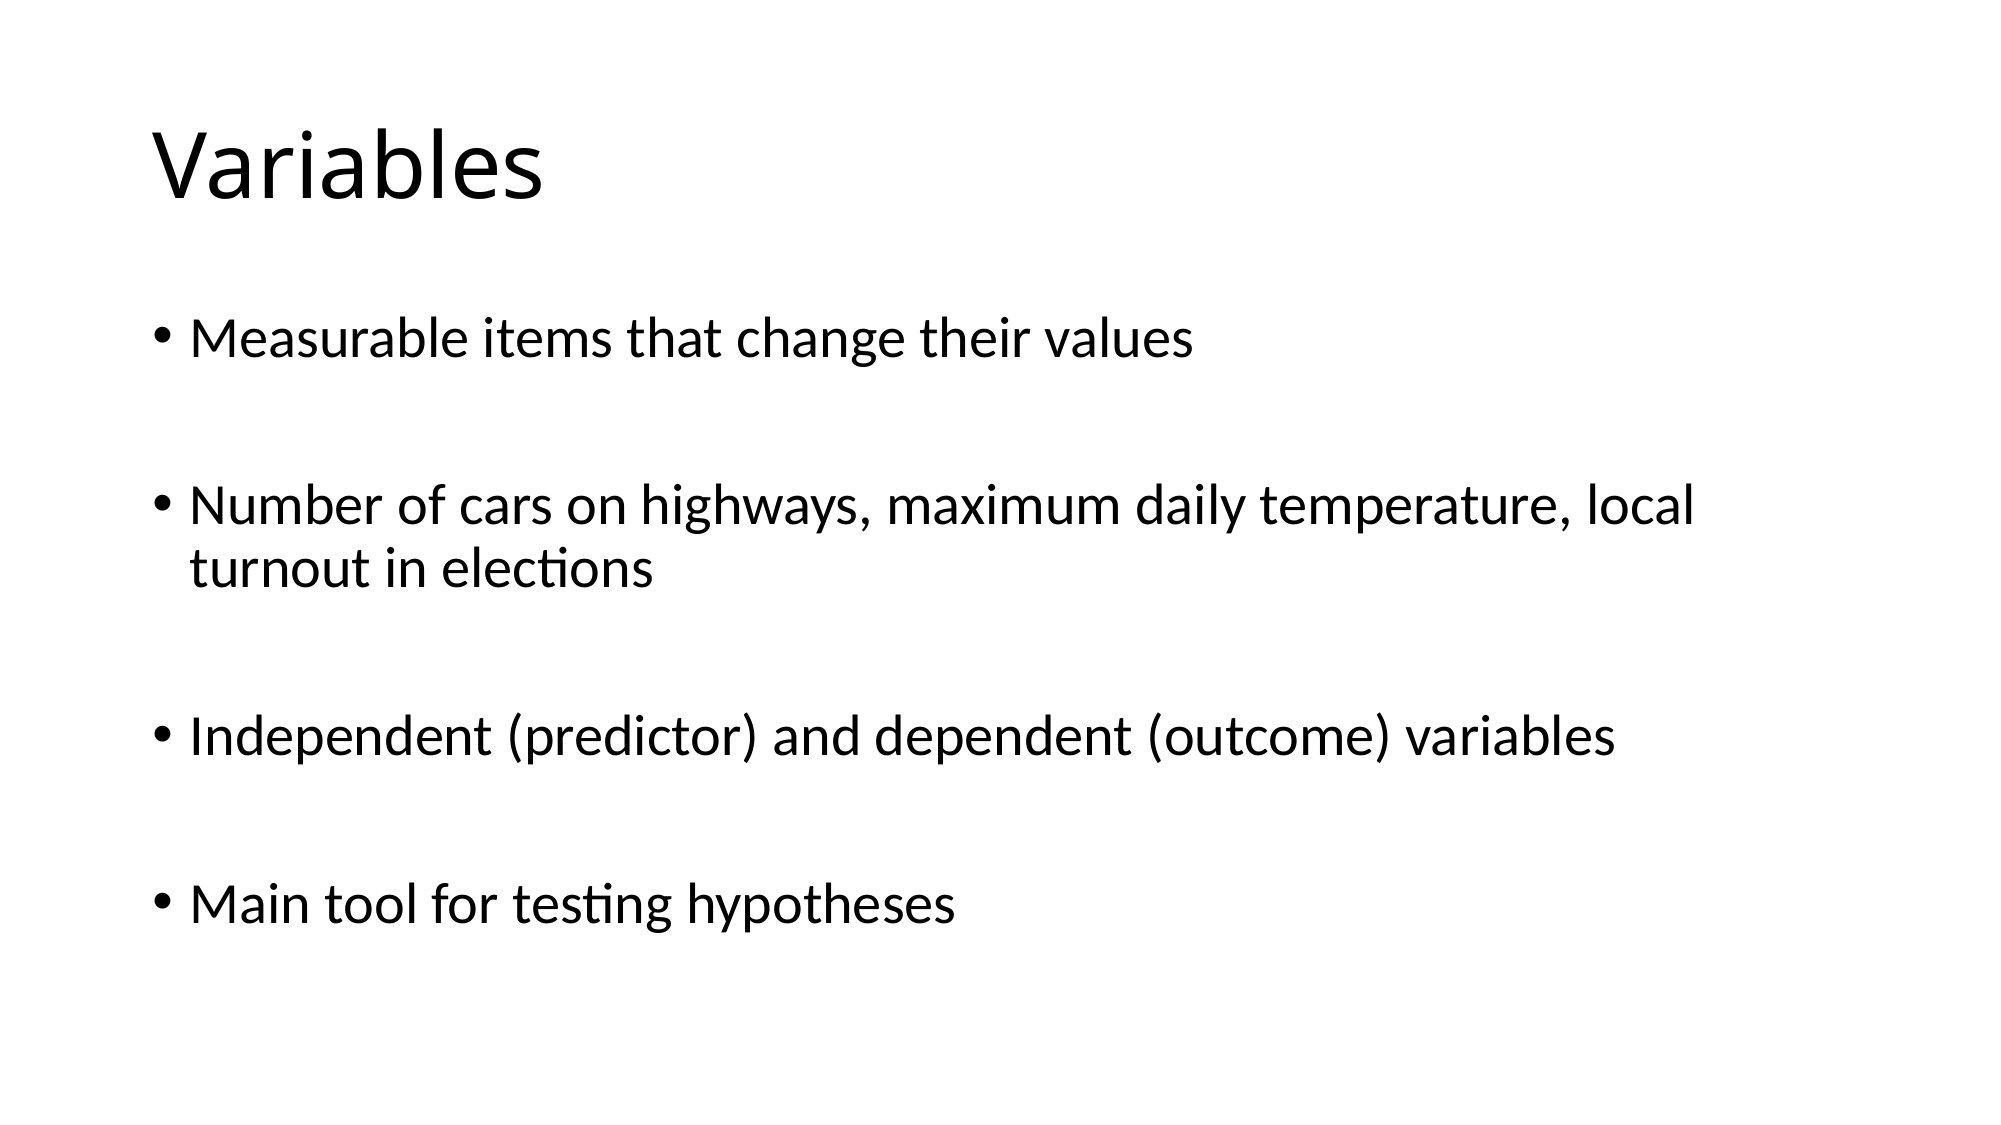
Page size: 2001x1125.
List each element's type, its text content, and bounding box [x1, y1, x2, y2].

list Measurable items that change their values Number of cars on highways, maximum daily temperature, local turnout in elections Independent (predictor) and dependent (outcome) variables Main tool for testing hypotheses [137, 299, 1863, 1014]
title Variables [137, 59, 1863, 278]
